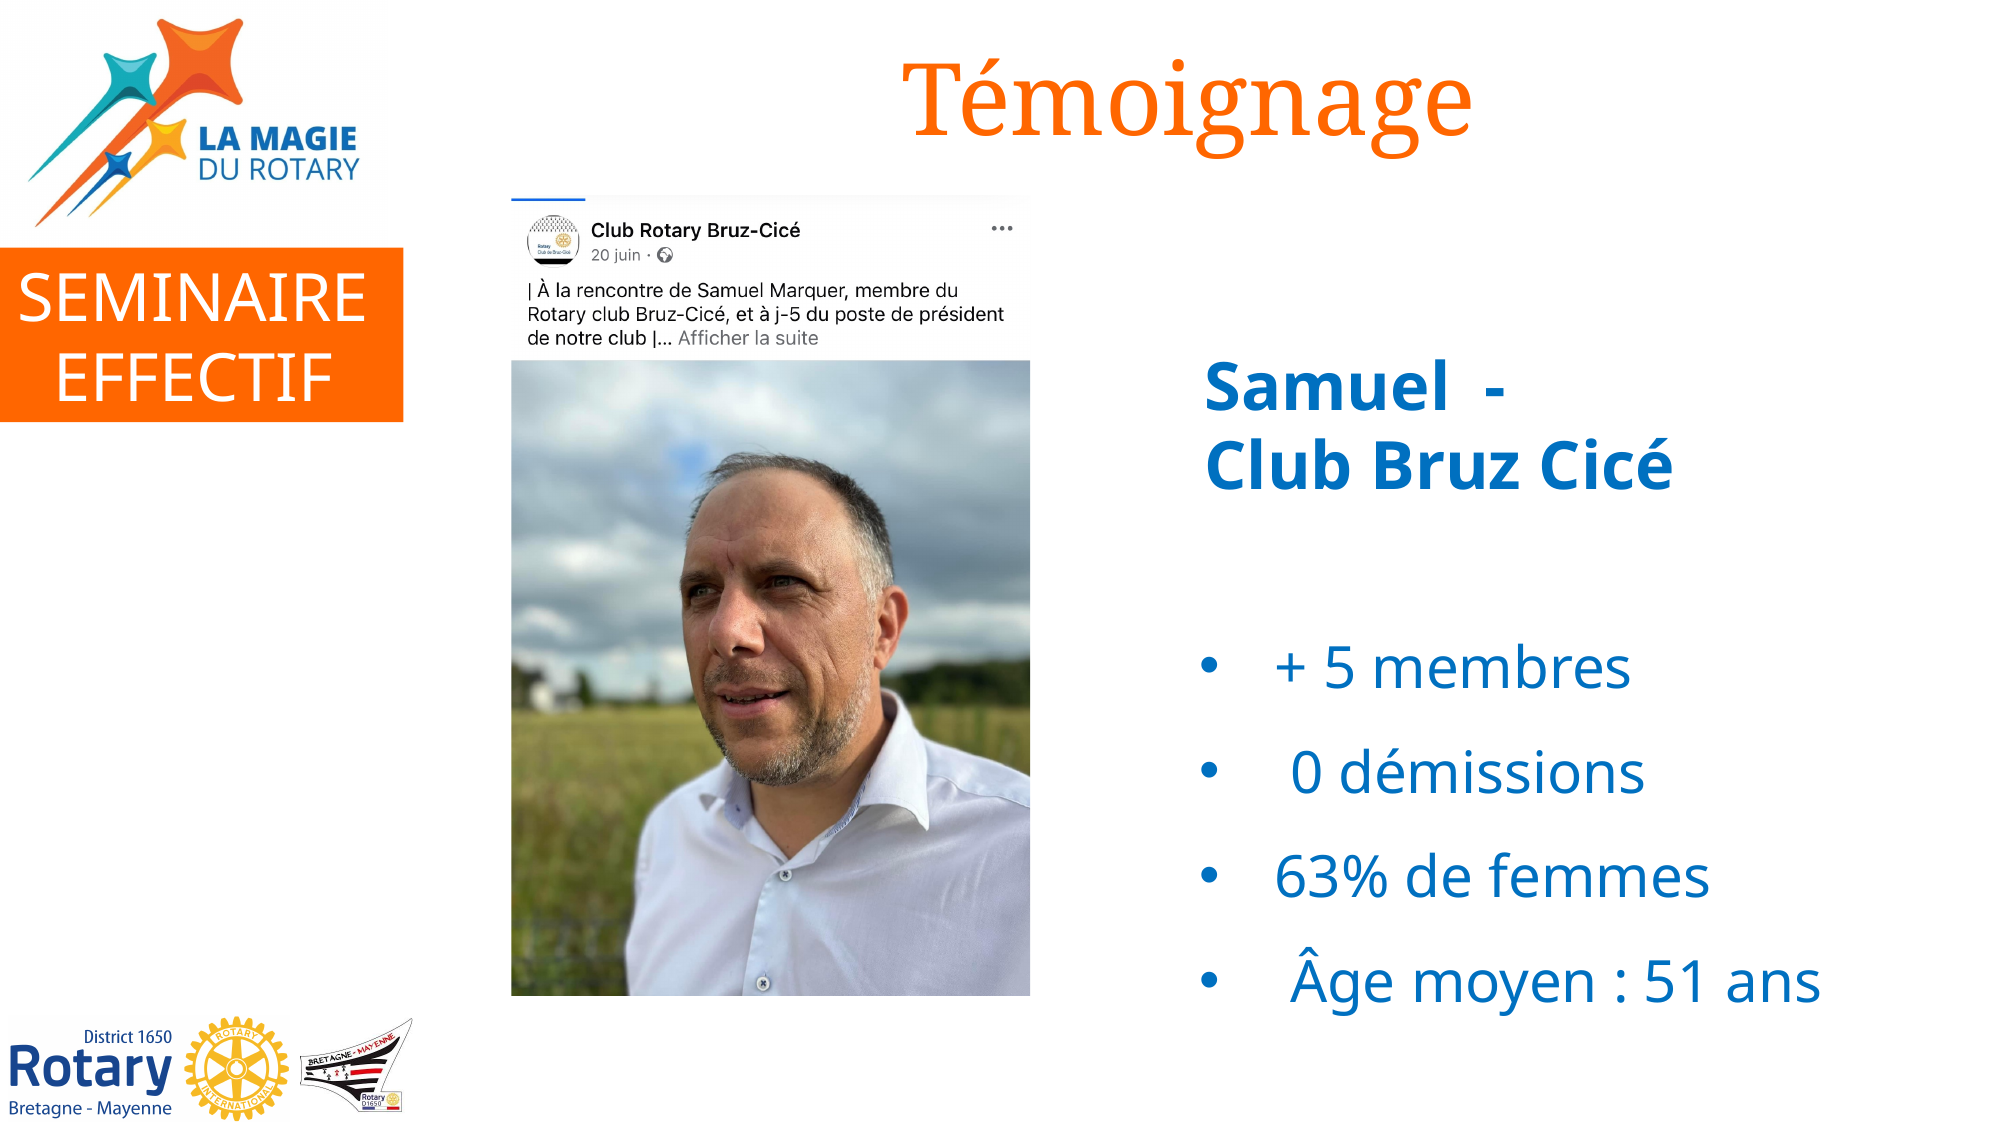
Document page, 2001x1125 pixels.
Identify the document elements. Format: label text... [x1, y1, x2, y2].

picture [510, 194, 1031, 997]
text_box + 5 membres 0 démissions 63% de femmes Âge moyen : 51 ans [999, 587, 1978, 1022]
picture [299, 1008, 413, 1123]
text_box Samuel - Club Bruz Cicé [1031, 335, 1912, 511]
text_box Témoignage [404, 28, 2000, 164]
picture [8, 1014, 290, 1123]
picture [0, 0, 389, 249]
text_box SEMINAIRE EFFECTIF [0, 247, 404, 423]
